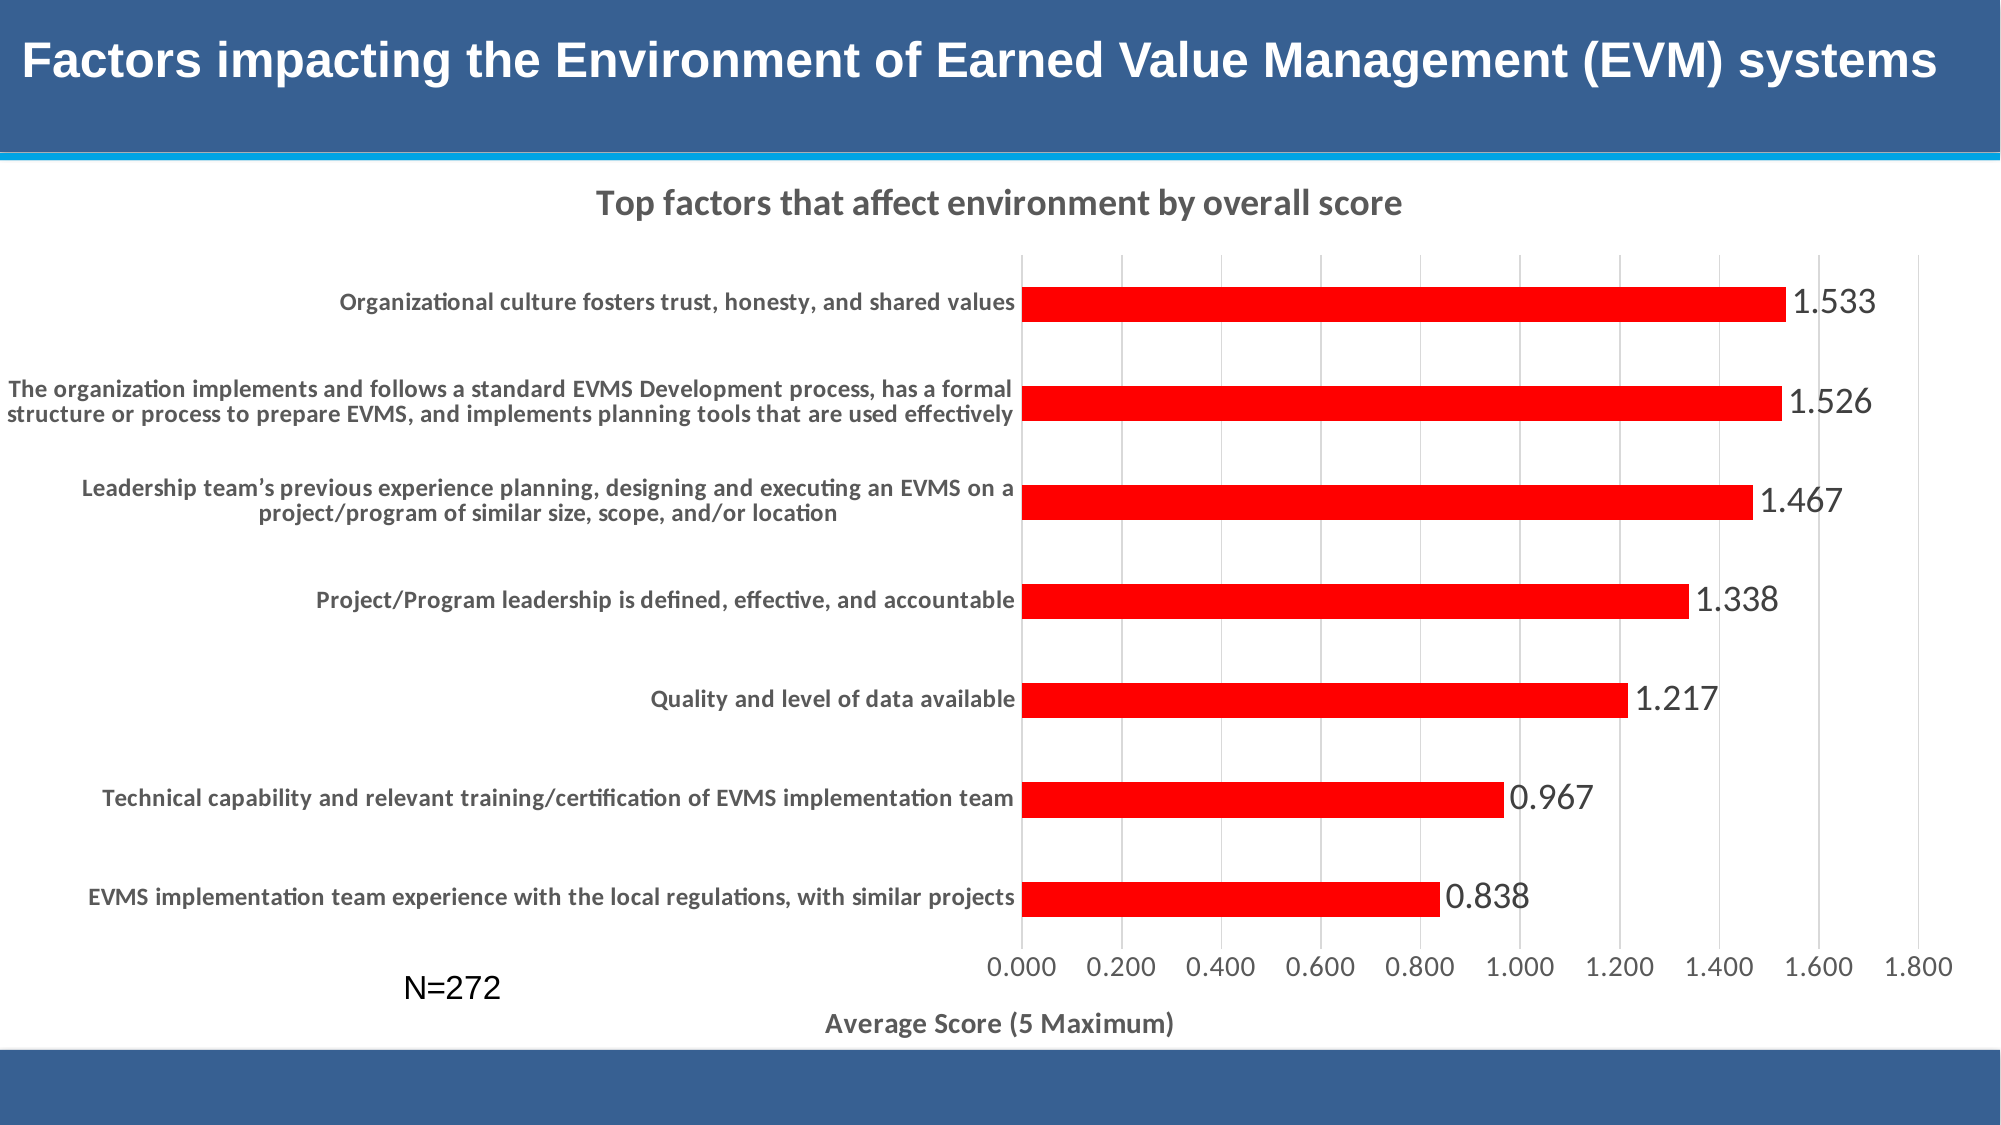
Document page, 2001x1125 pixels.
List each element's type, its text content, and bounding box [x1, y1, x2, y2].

text_box Factors impacting the Environment of Earned Value Management (EVM) systems [6, 19, 2000, 81]
chart [5, 149, 1994, 1076]
